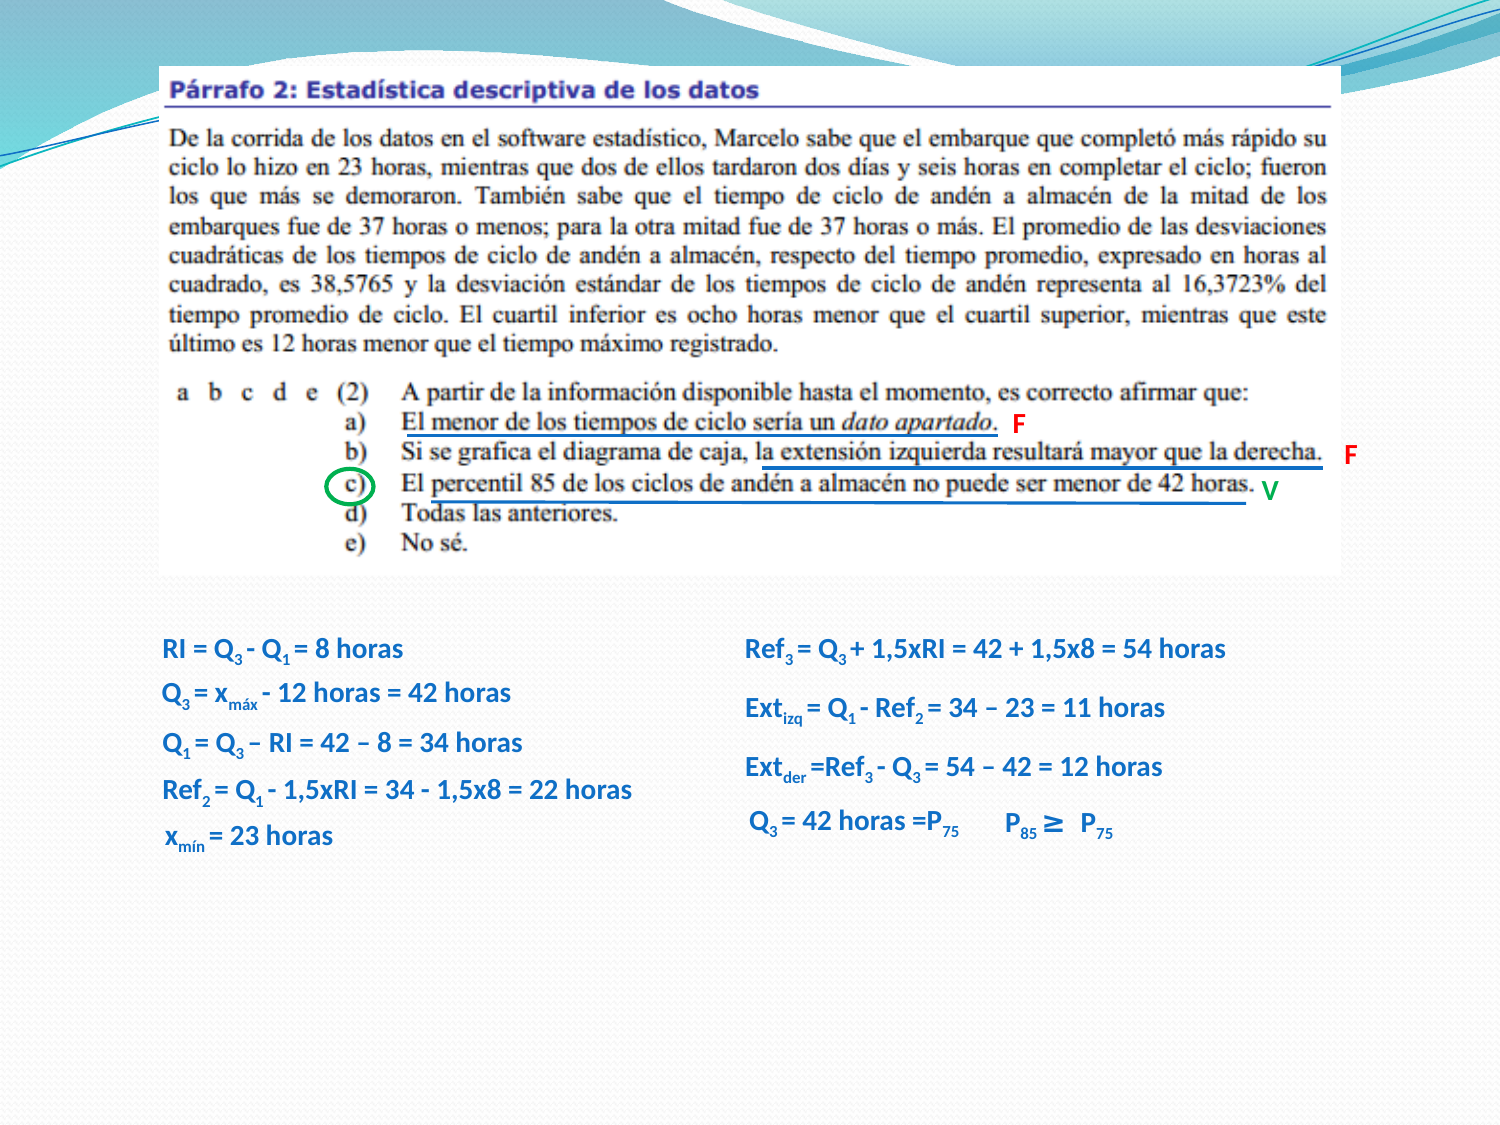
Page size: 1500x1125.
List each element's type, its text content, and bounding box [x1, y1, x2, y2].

text_box F [1347, 427, 1366, 478]
text_box P85 ≥ P75 [990, 795, 1223, 851]
text_box Q1 = Q3 – RI = 42 – 8 = 34 horas [147, 716, 597, 763]
picture [159, 66, 1341, 576]
text_box RI = Q3 - Q1 = 8 horas [147, 621, 467, 666]
text_box Ref3 = Q3 + 1,5xRI = 42 + 1,5x8 = 54 horas [730, 621, 1283, 677]
text_box Extder =Ref3 - Q3 = 54 – 42 = 12 horas [730, 739, 1203, 795]
text_box Ref2 = Q1 - 1,5xRI = 34 - 1,5x8 = 22 horas [147, 763, 680, 818]
text_box xmín = 23 horas [149, 808, 398, 864]
text_box Extizq = Q1 - Ref2 = 34 – 23 = 11 horas [730, 680, 1203, 736]
text_box Q3 = xmáx - 12 horas = 42 horas [146, 666, 573, 721]
text_box Q3 = 42 horas =P75 [734, 794, 1034, 849]
